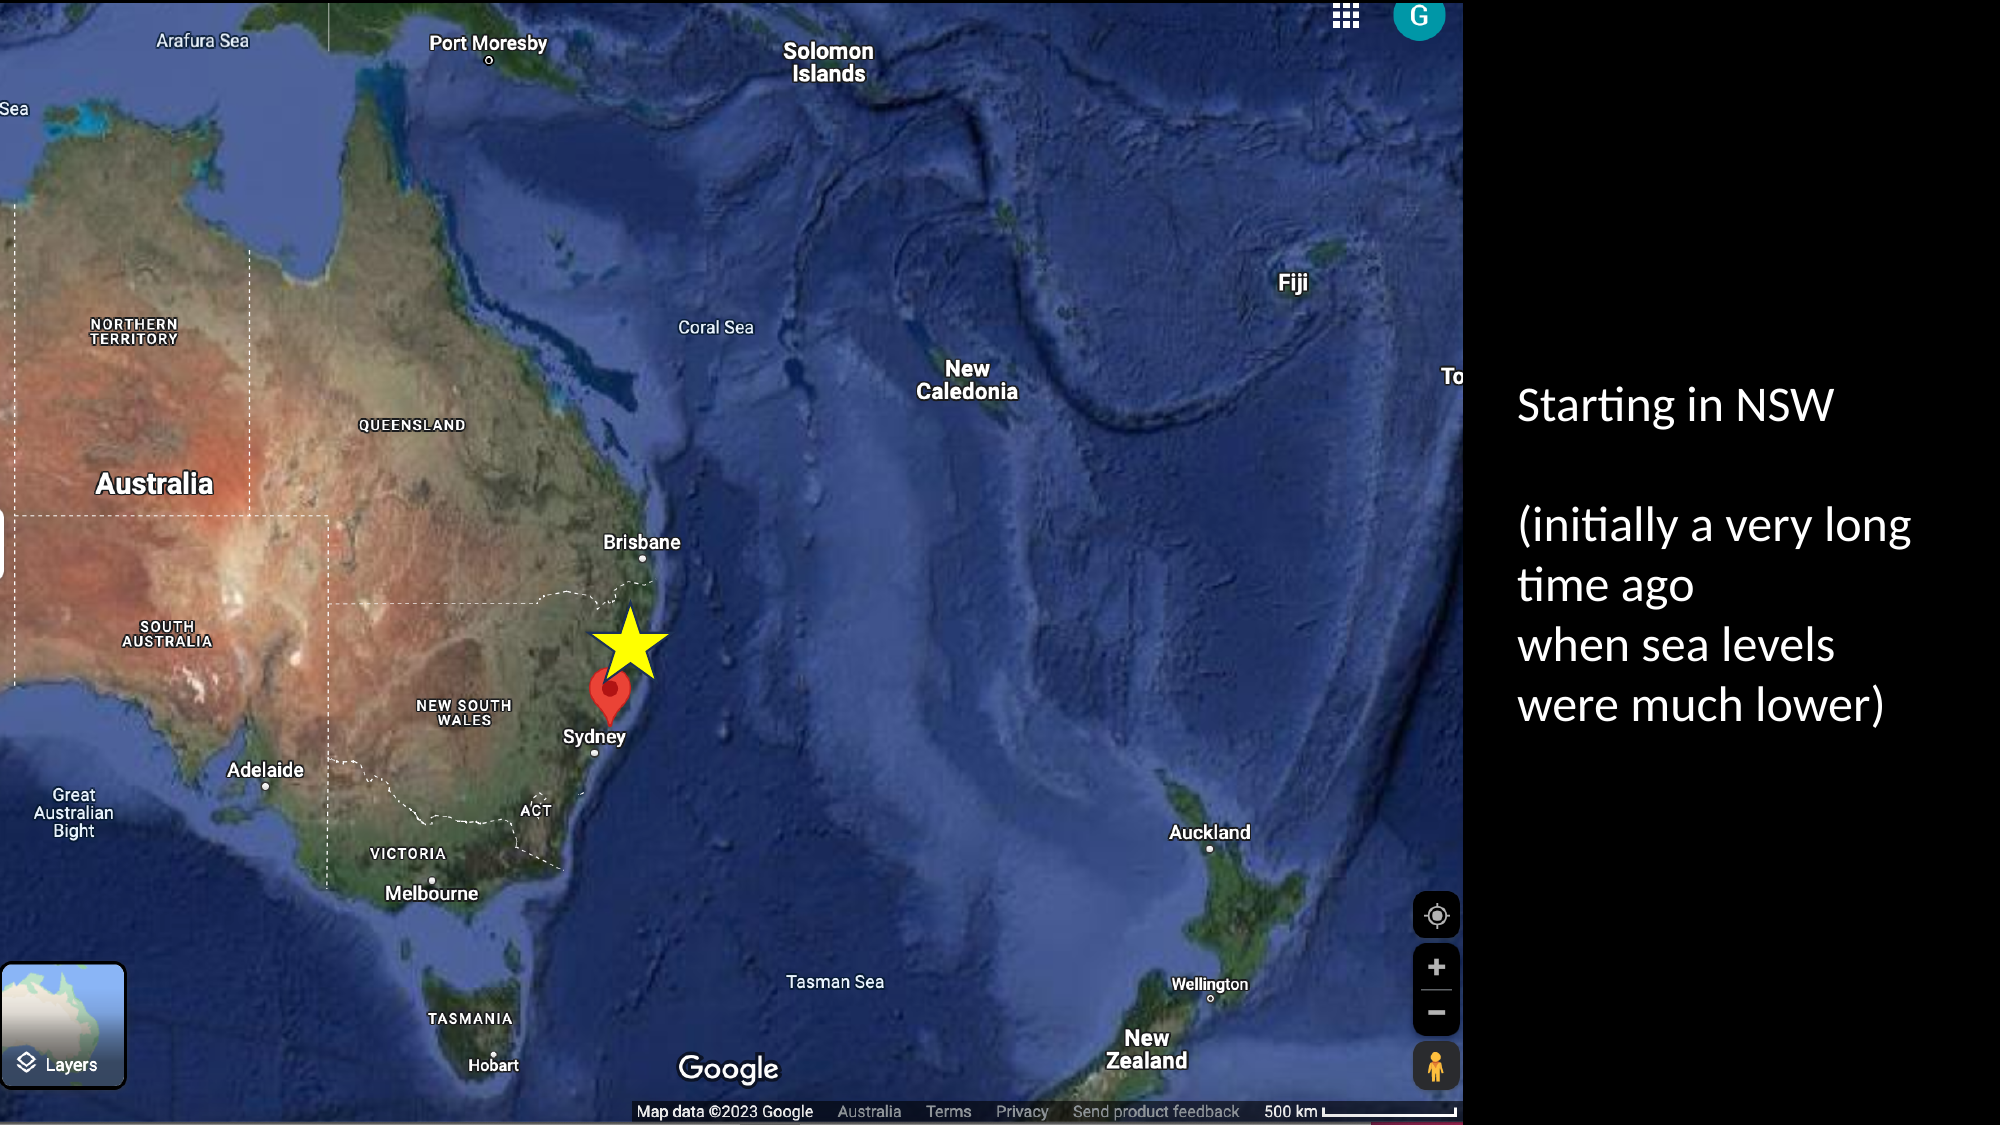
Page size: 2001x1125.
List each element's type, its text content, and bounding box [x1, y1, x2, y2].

picture [0, 3, 1463, 1125]
text_box Starting in NSW (initially a very long time ago when sea levels were much lower) [1502, 363, 1956, 739]
